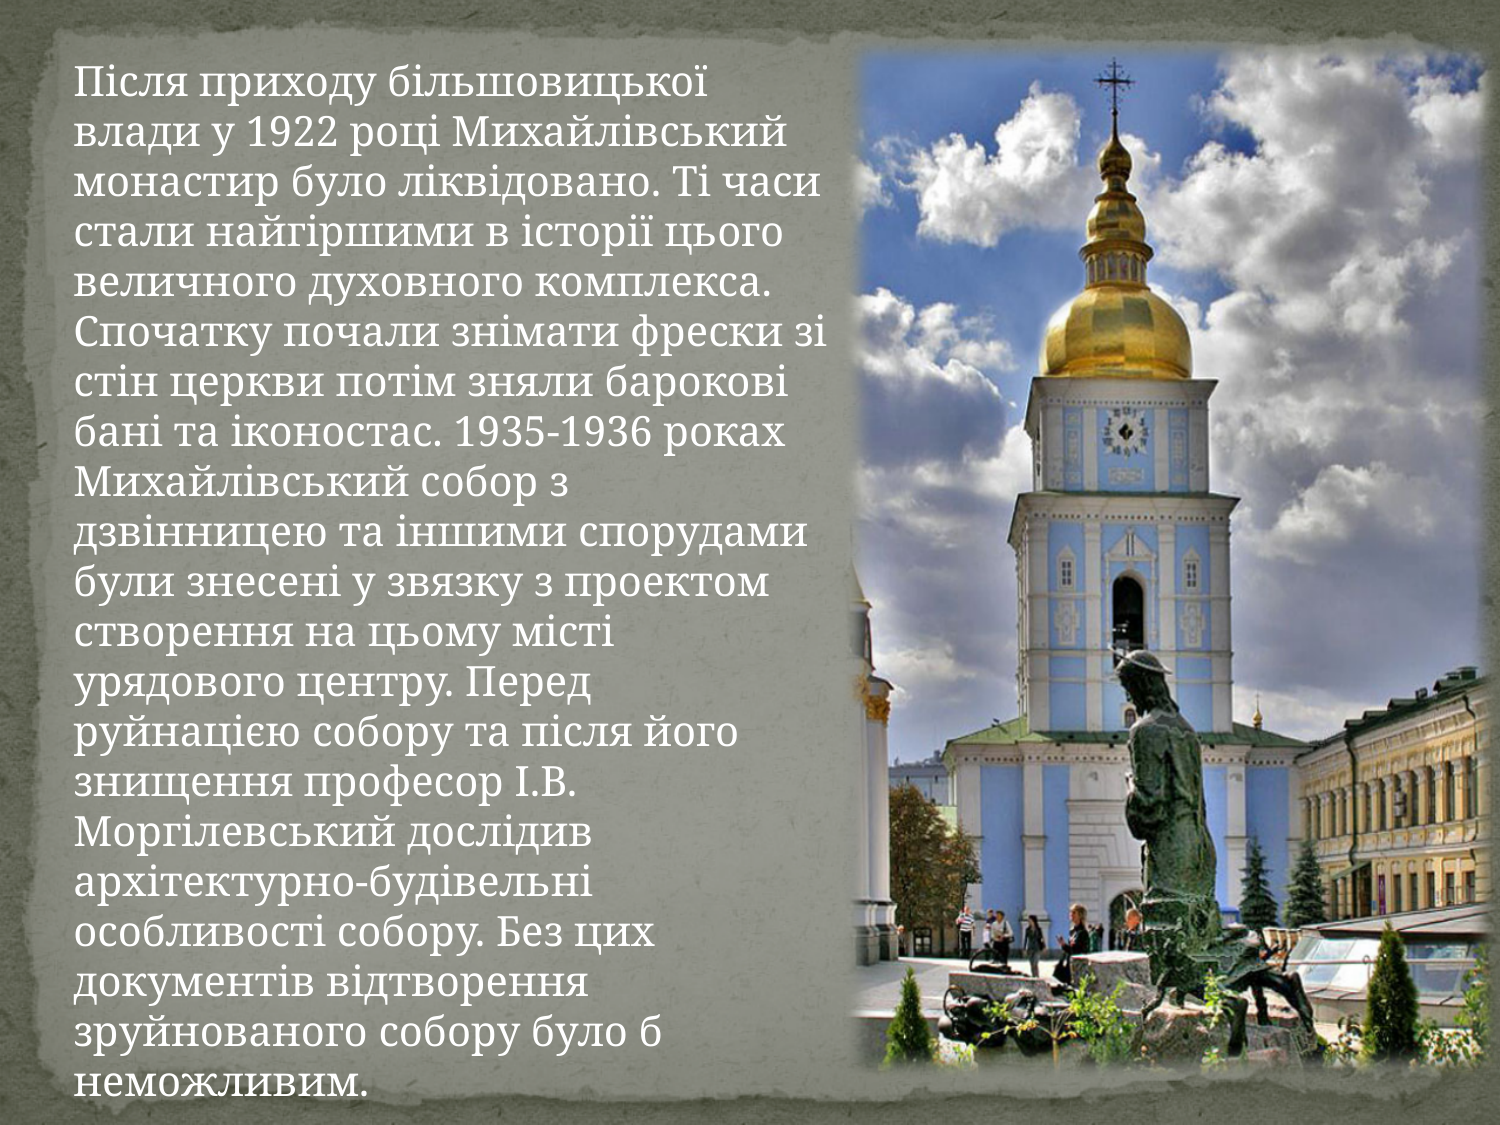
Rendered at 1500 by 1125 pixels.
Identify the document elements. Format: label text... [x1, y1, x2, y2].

text_box Після приходу більшовицької влади у 1922 році Михайлівський монастир було ліквідовано. Ті часи стали найгіршими в історії цього величного духовного комплекса. Спочатку почали знімати фрески зі стін церкви потім зняли барокові бані та іконостас. 1935-1936 роках Михайлівський собор з дзвінницею та іншими спорудами були знесені у звязку з проектом створення на цьому місті урядового центру. Перед руйнацією собору та після його знищення професор І.В. Моргілевський дослідив архітектурно-будівельні особливості собору. Без цих документів відтворення зруйнованого собору було б неможливим. [58, 46, 844, 1113]
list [846, 38, 1499, 1077]
